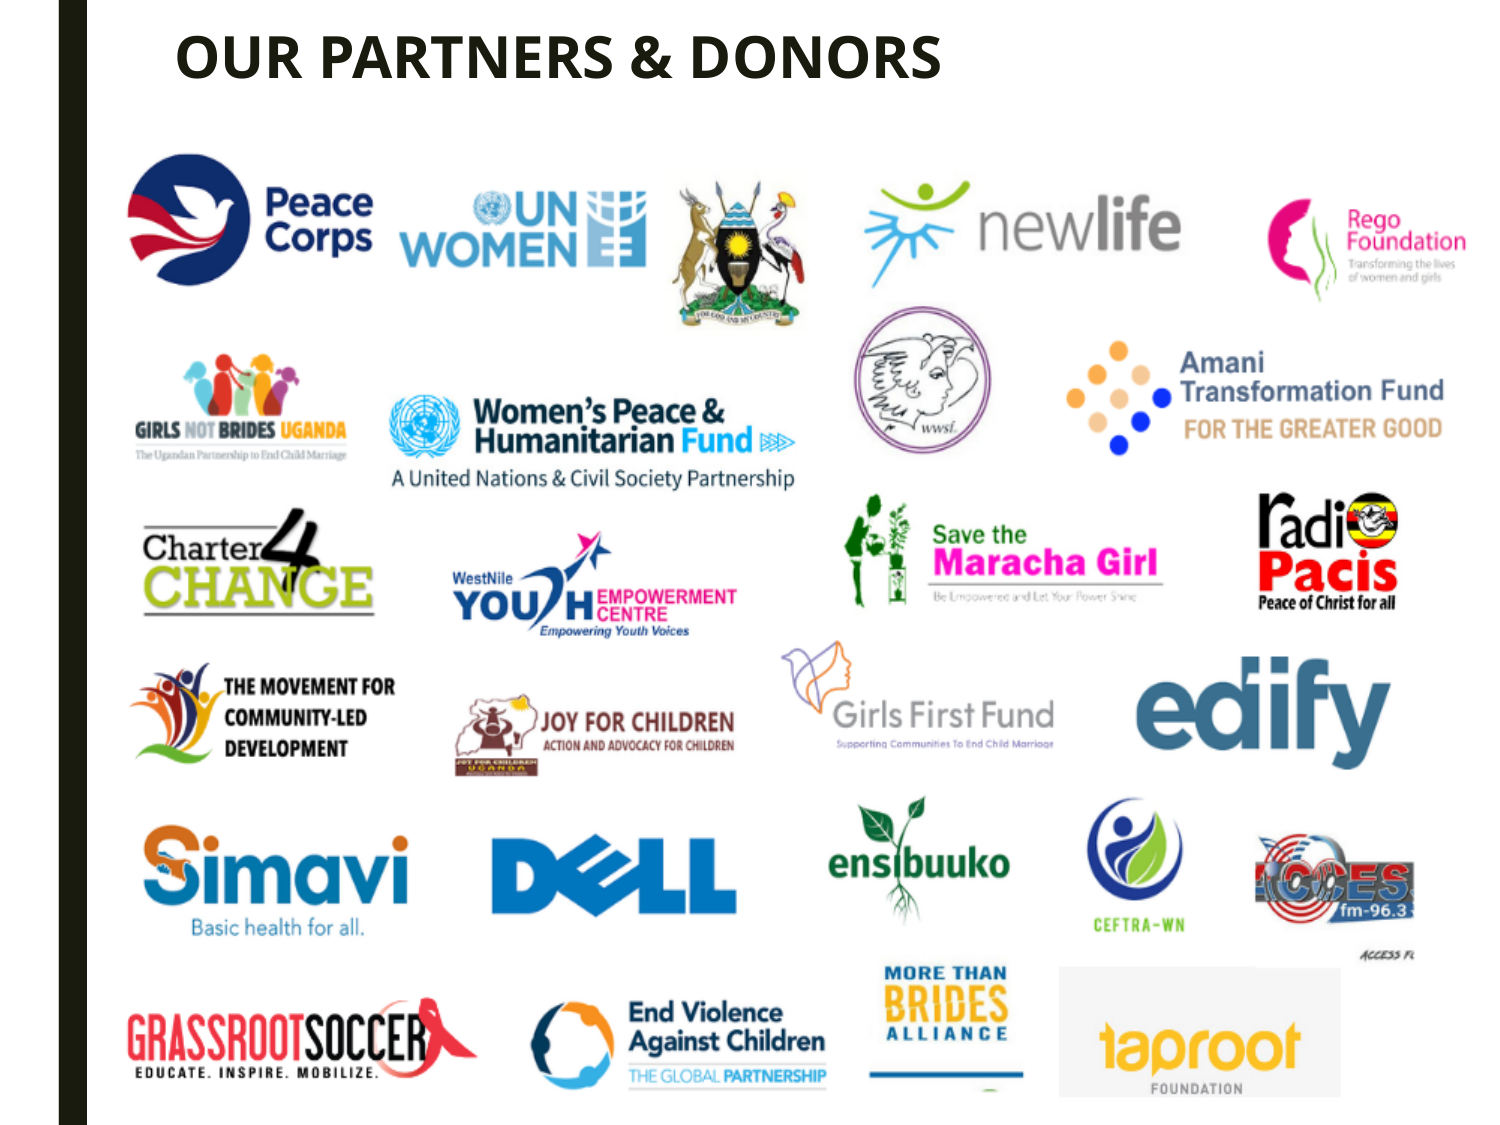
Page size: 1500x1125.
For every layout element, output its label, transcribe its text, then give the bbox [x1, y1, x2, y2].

title OUR PARTNERS & DONORS [159, 21, 1341, 106]
picture [91, 106, 1500, 1125]
